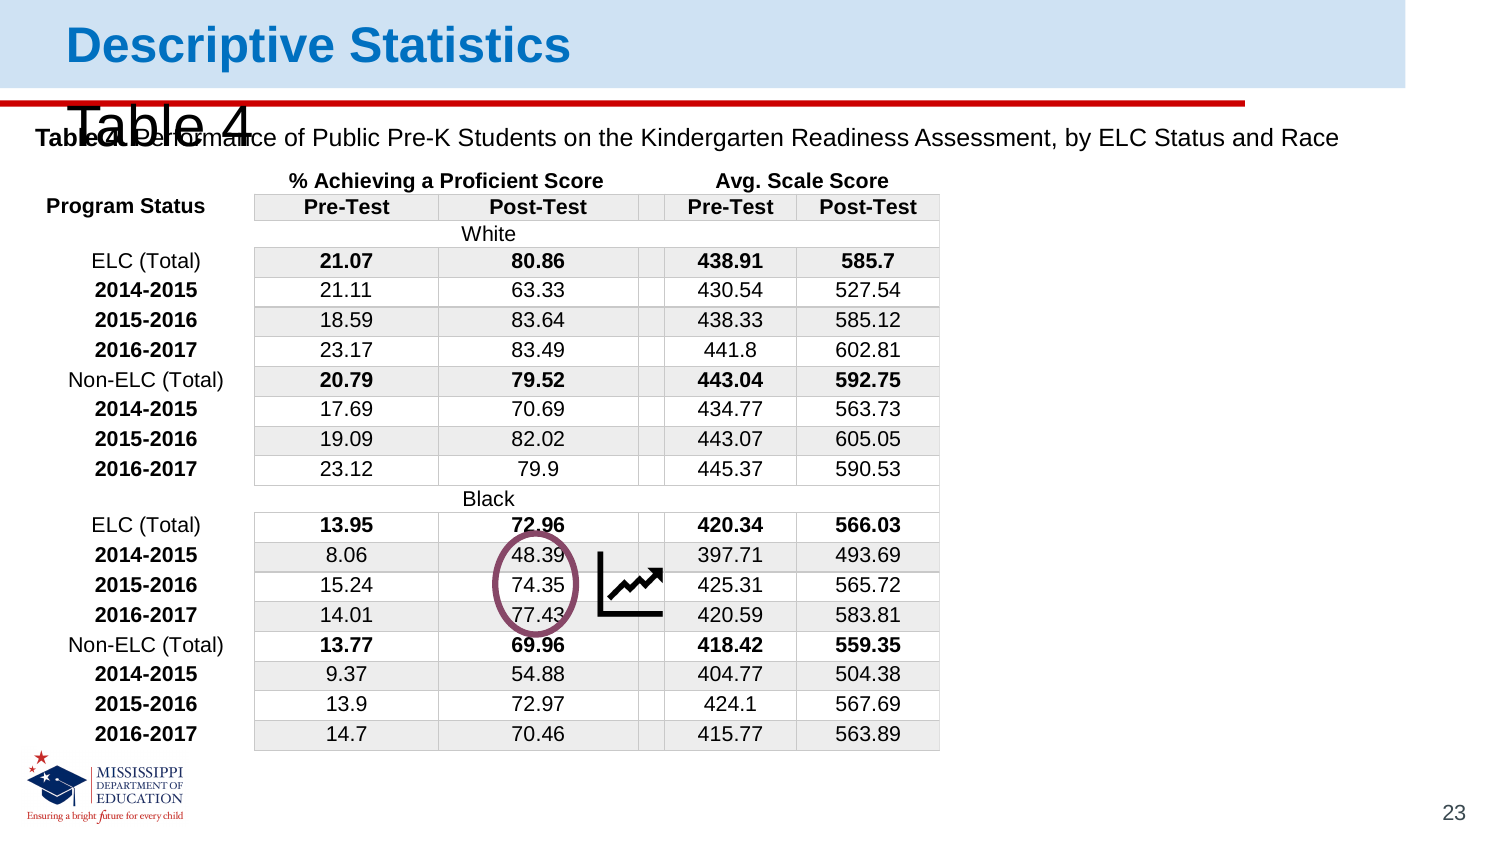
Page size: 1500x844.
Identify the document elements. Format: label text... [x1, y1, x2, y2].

picture [584, 538, 676, 630]
list Descriptive Statistics [51, 5, 1406, 80]
picture [21, 746, 189, 827]
slide_number 23 [1391, 801, 1482, 841]
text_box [36, 167, 940, 782]
text_box Table 4. Performance of Public Pre-K Students on the Kindergarten Readiness Assessment, by ELC Status and Race [20, 110, 1368, 159]
title Table 4 [51, 72, 1449, 167]
